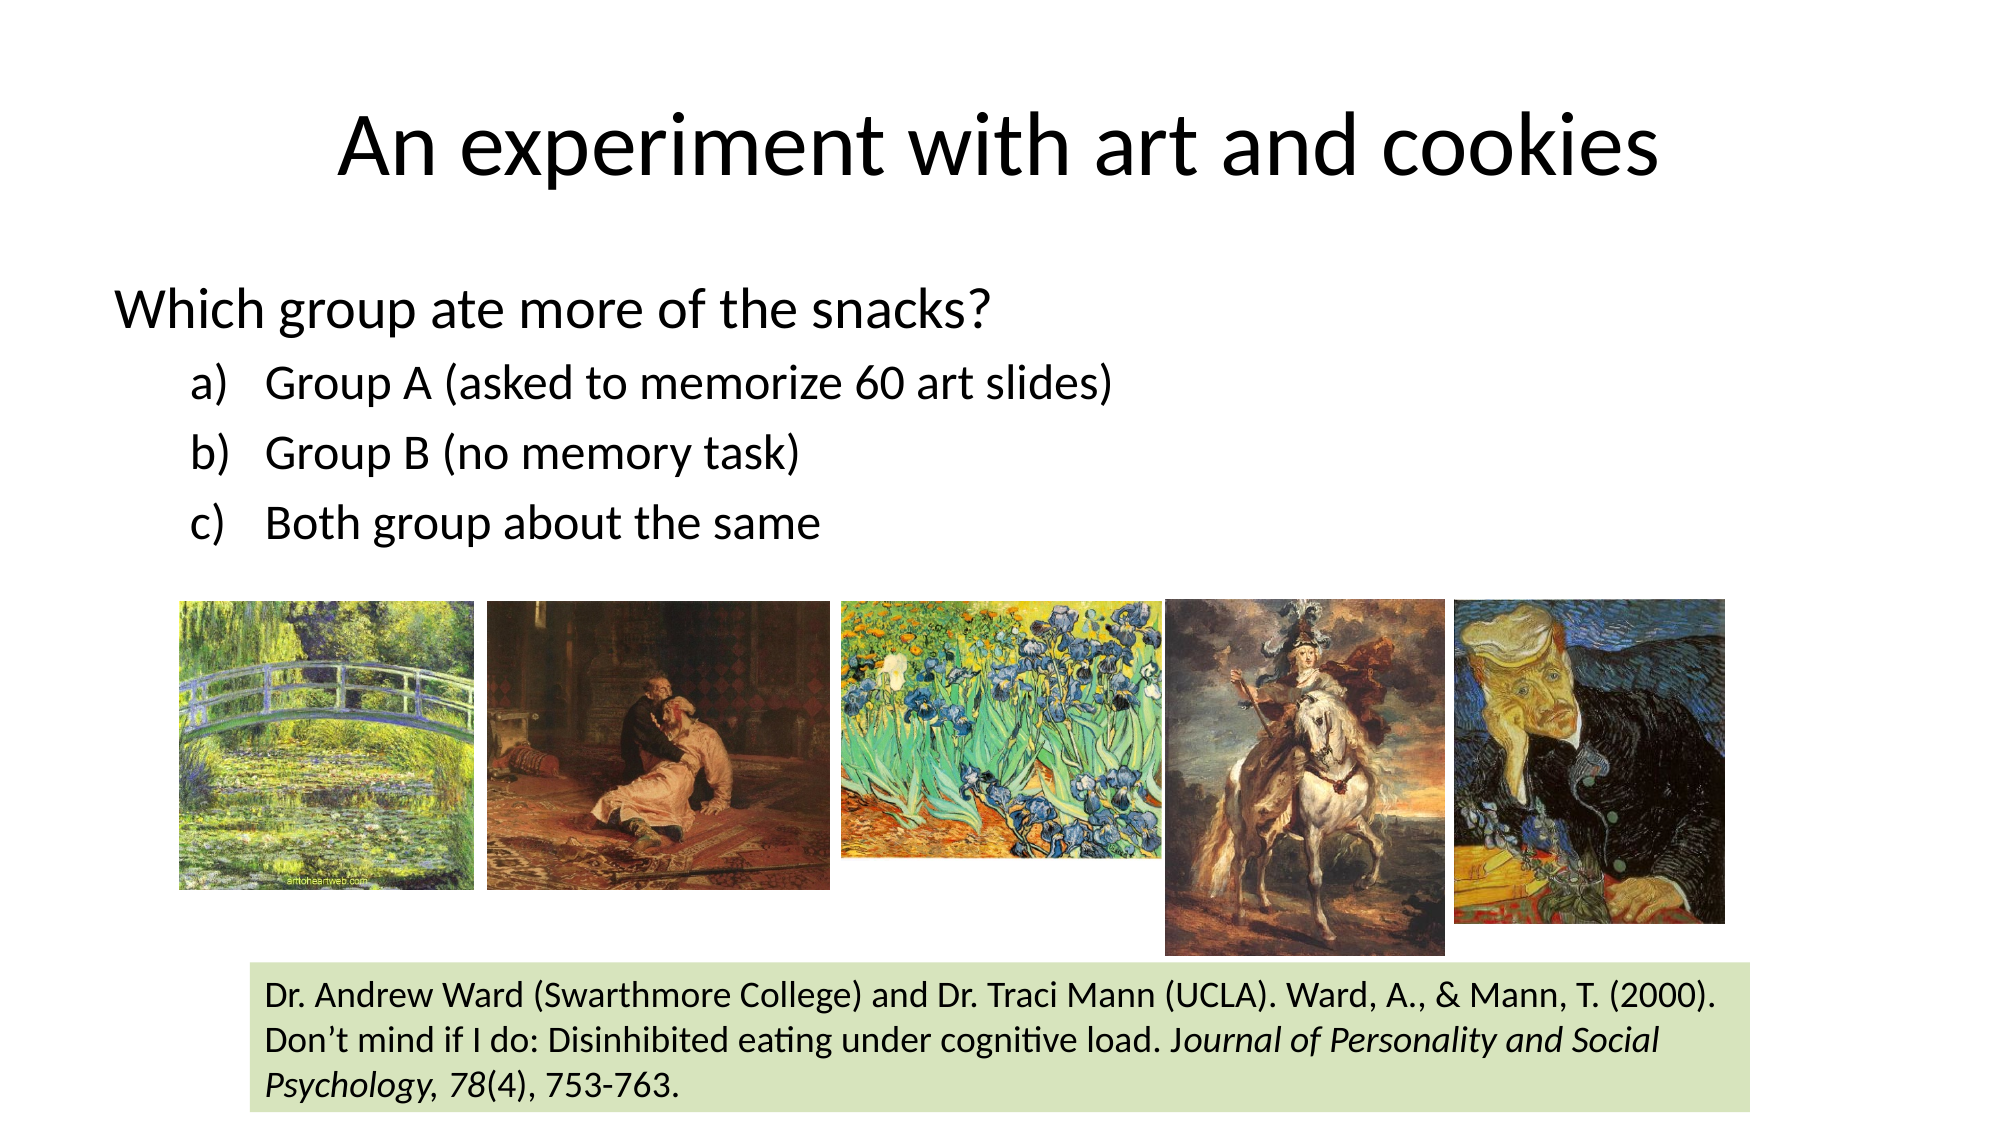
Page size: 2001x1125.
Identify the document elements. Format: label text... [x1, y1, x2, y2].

list Which group ate more of the snacks? Group A (asked to memorize 60 art slides) Group B (no memory task) Both group about the same [99, 262, 1900, 1005]
picture [1454, 599, 1726, 924]
title An experiment with art and cookies [99, 45, 1900, 233]
picture [841, 601, 1162, 862]
picture [1165, 599, 1446, 956]
text_box Dr. Andrew Ward (Swarthmore College) and Dr. Traci Mann (UCLA). Ward, A., & Mann, T. (2000). Don’t mind if I do: Disinhibited eating under cognitive load. Journal of Personality and Social Psychology, 78(4), 753-763. [249, 962, 1750, 1113]
picture [487, 601, 830, 890]
picture [179, 601, 475, 890]
